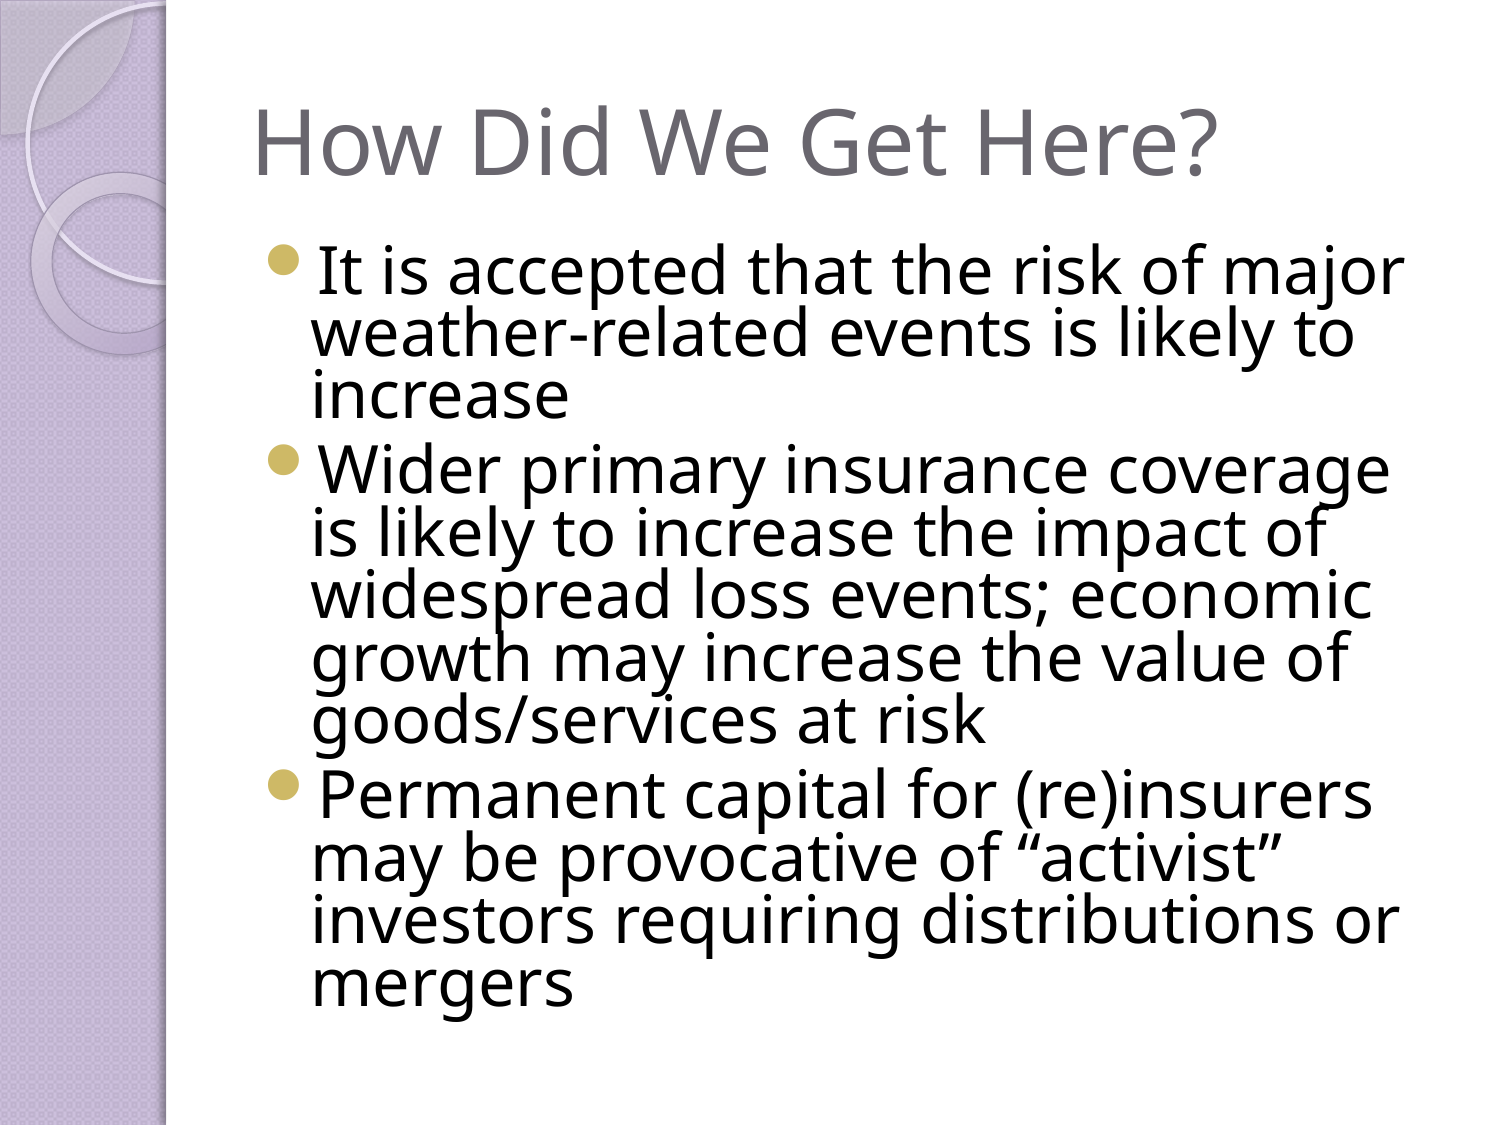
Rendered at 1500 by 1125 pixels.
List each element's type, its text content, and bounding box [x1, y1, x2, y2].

list It is accepted that the risk of major weather-related events is likely to increase Wider primary insurance coverage is likely to increase the impact of widespread loss events; economic growth may increase the value of goods/services at risk Permanent capital for (re)insurers may be provocative of “activist” investors requiring distributions or mergers [235, 237, 1466, 1025]
title How Did We Get Here? [235, 45, 1466, 233]
